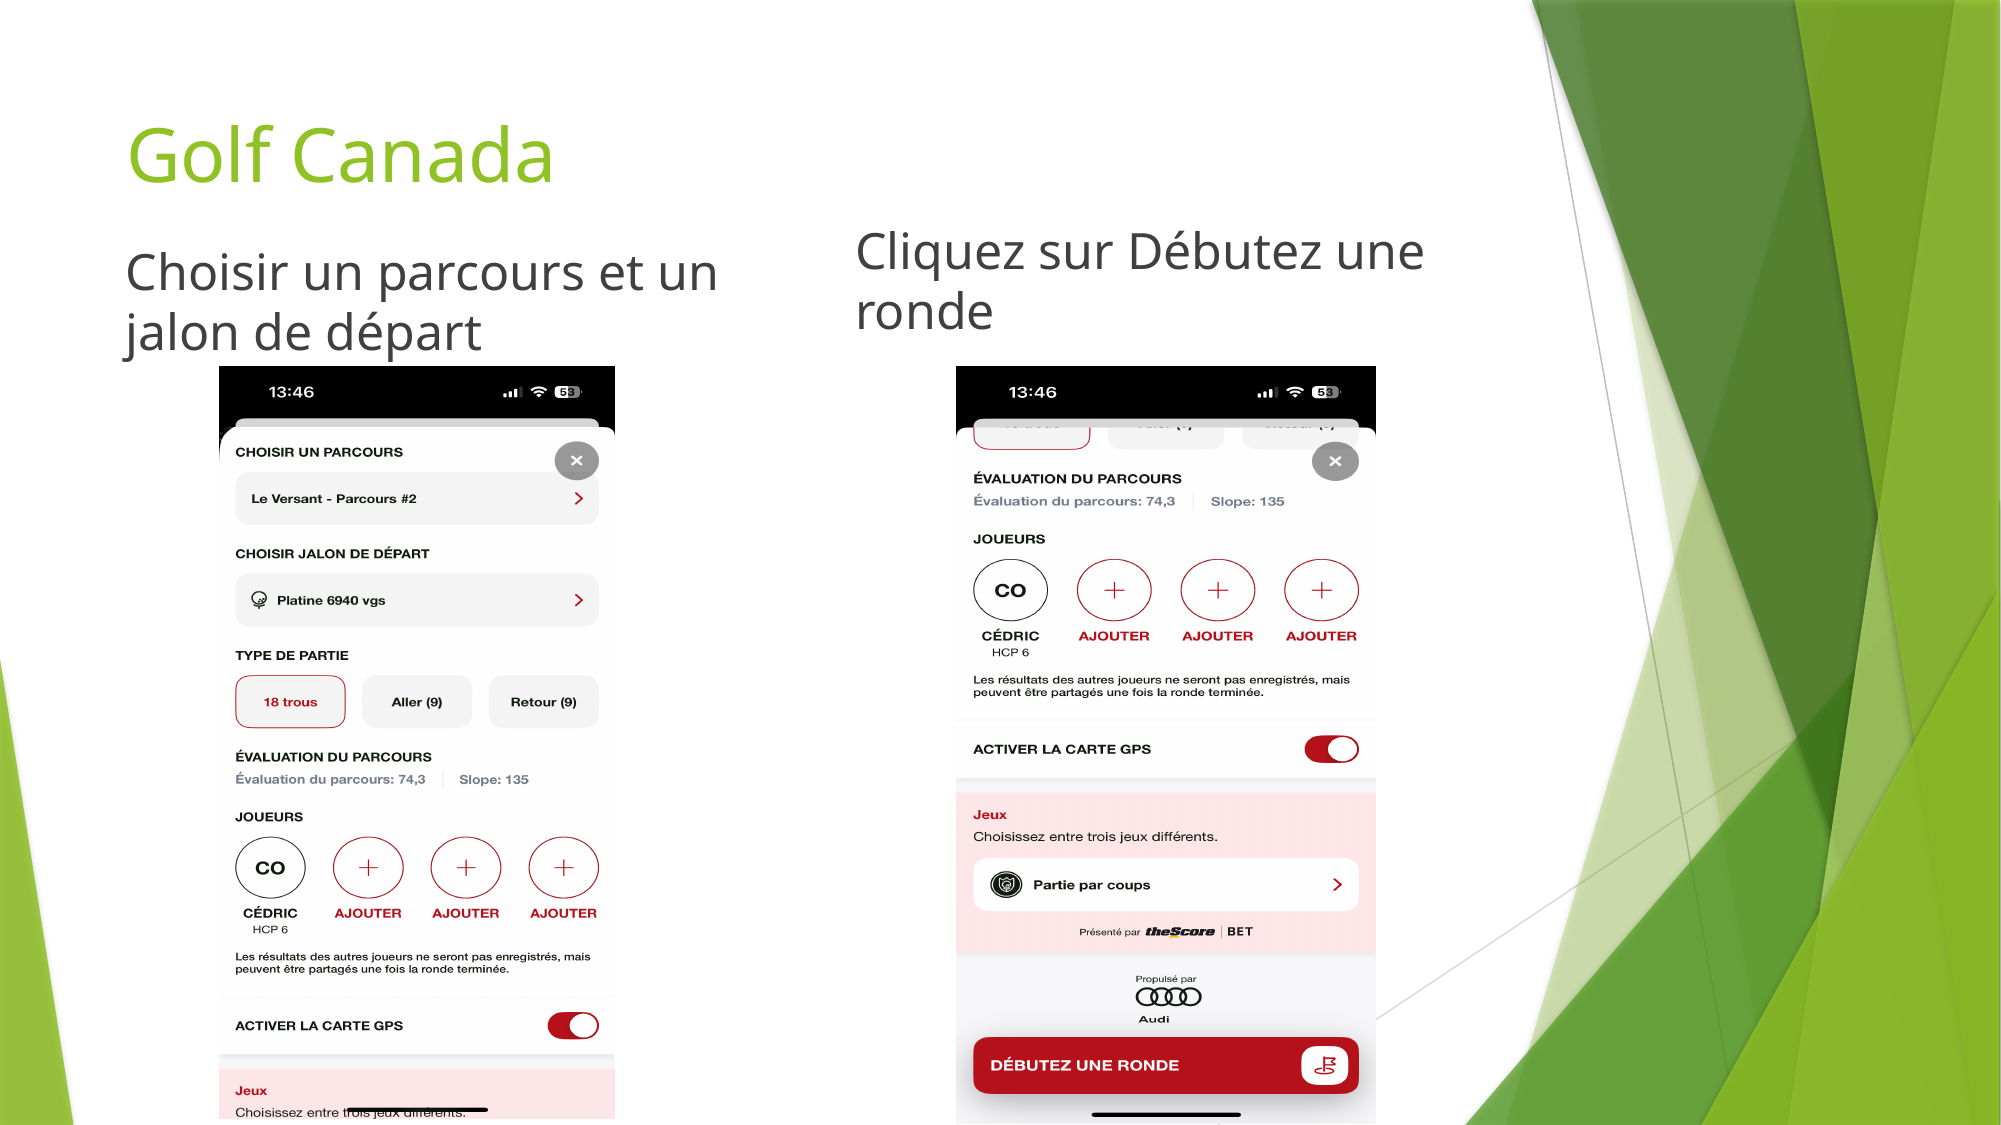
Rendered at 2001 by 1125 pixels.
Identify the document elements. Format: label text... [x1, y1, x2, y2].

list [219, 366, 616, 1119]
title Golf Canada [111, 99, 1522, 317]
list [955, 366, 1376, 1124]
list Cliquez sur Débutez une ronde [840, 205, 1565, 348]
list Choisir un parcours et un jalon de départ [110, 232, 798, 449]
